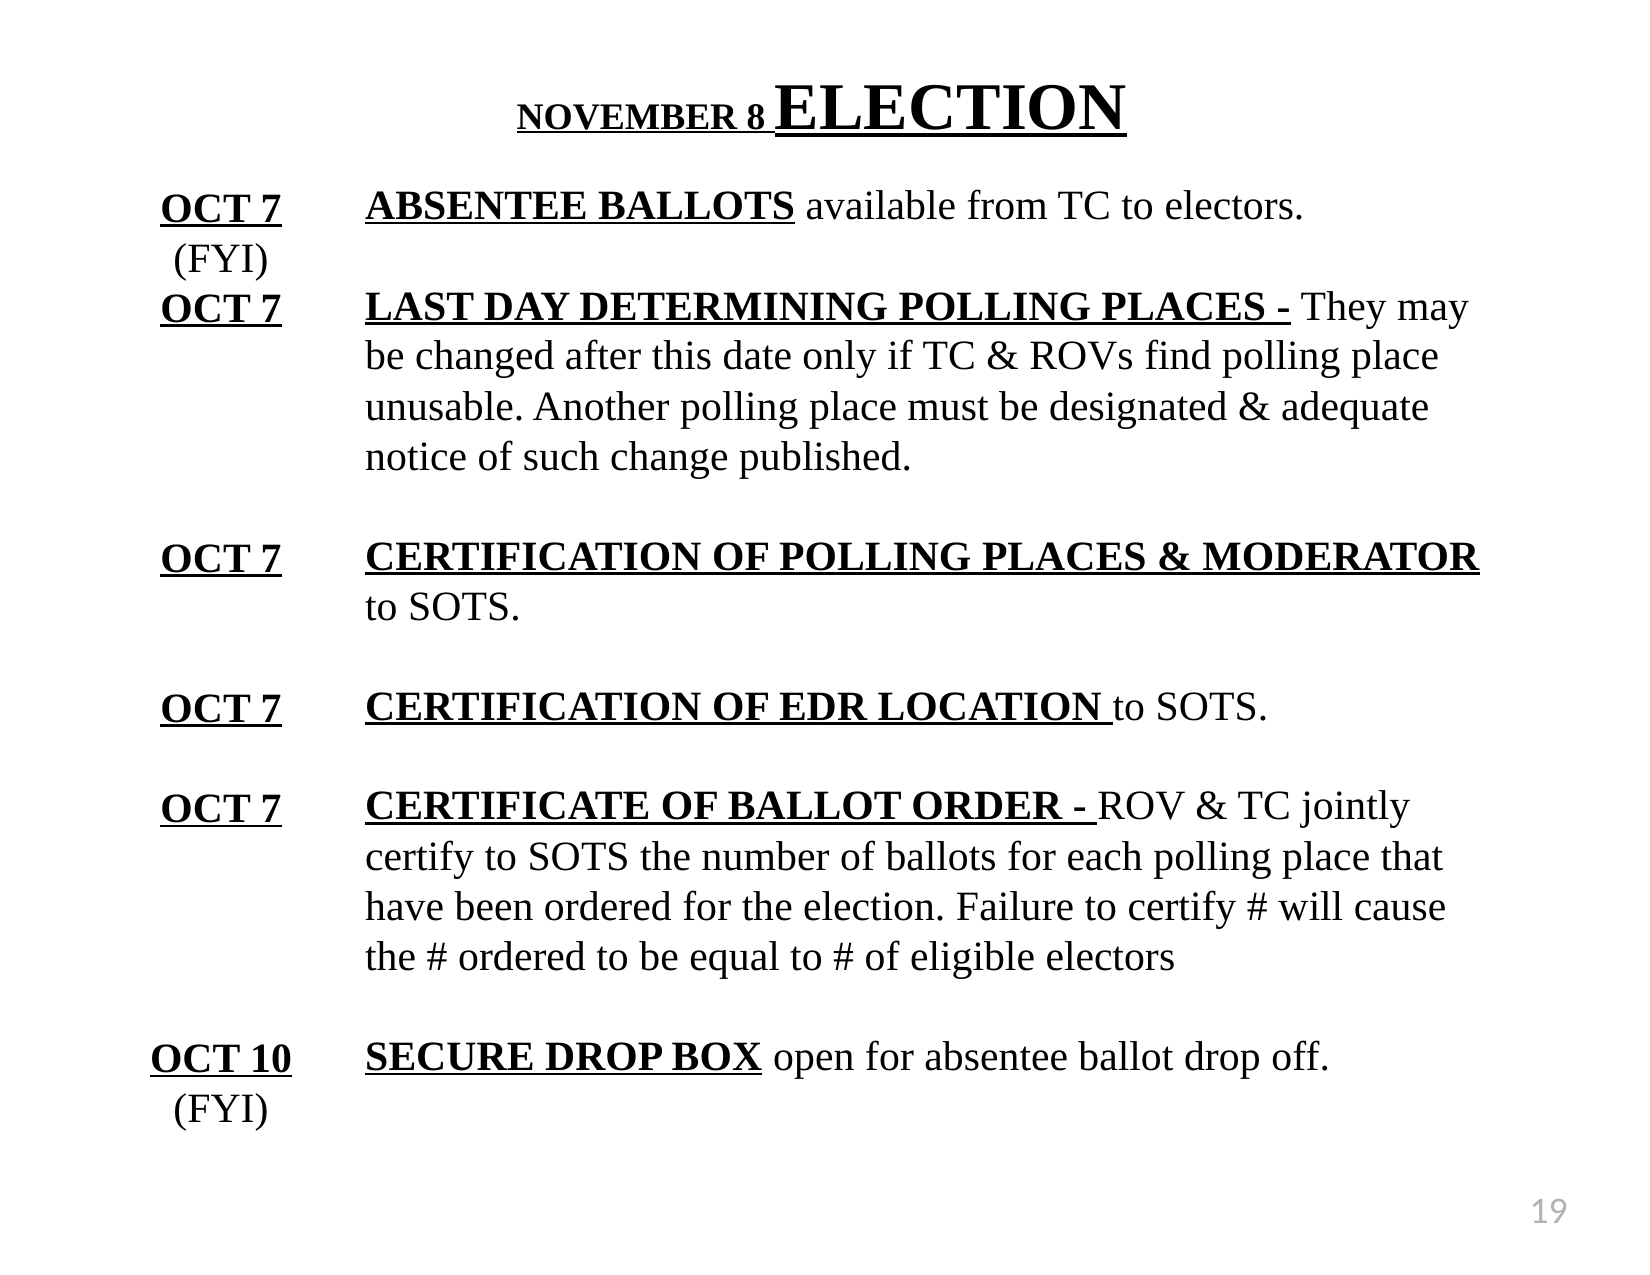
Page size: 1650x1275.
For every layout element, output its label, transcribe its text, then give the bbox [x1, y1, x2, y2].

title NOVEMBER 8 ELECTION [79, 62, 1565, 144]
list ABSENTEE BALLOTS available from TC to electors. LAST DAY DETERMINING POLLING PLACES - They may be changed after this date only if TC & ROVs find polling place unusable. Another polling place must be designated & adequate notice of such change published. CERTIFICATION OF POLLING PLACES & MODERATOR to SOTS. CERTIFICATION OF EDR LOCATION to SOTS. CERTIFICATE OF BALLOT ORDER - ROV & TC jointly certify to SOTS the number of ballots for each polling place that have been ordered for the election. Failure to certify # will cause the # ordered to be equal to # of eligible electors SECURE DROP BOX open for absentee ballot drop off. [365, 178, 1496, 1138]
list OCT 7 (FYI) OCT 7 OCT 7 OCT 7 OCT 7 OCT 10 (FYI) [79, 180, 363, 1231]
slide_number 19 [1188, 1185, 1568, 1232]
